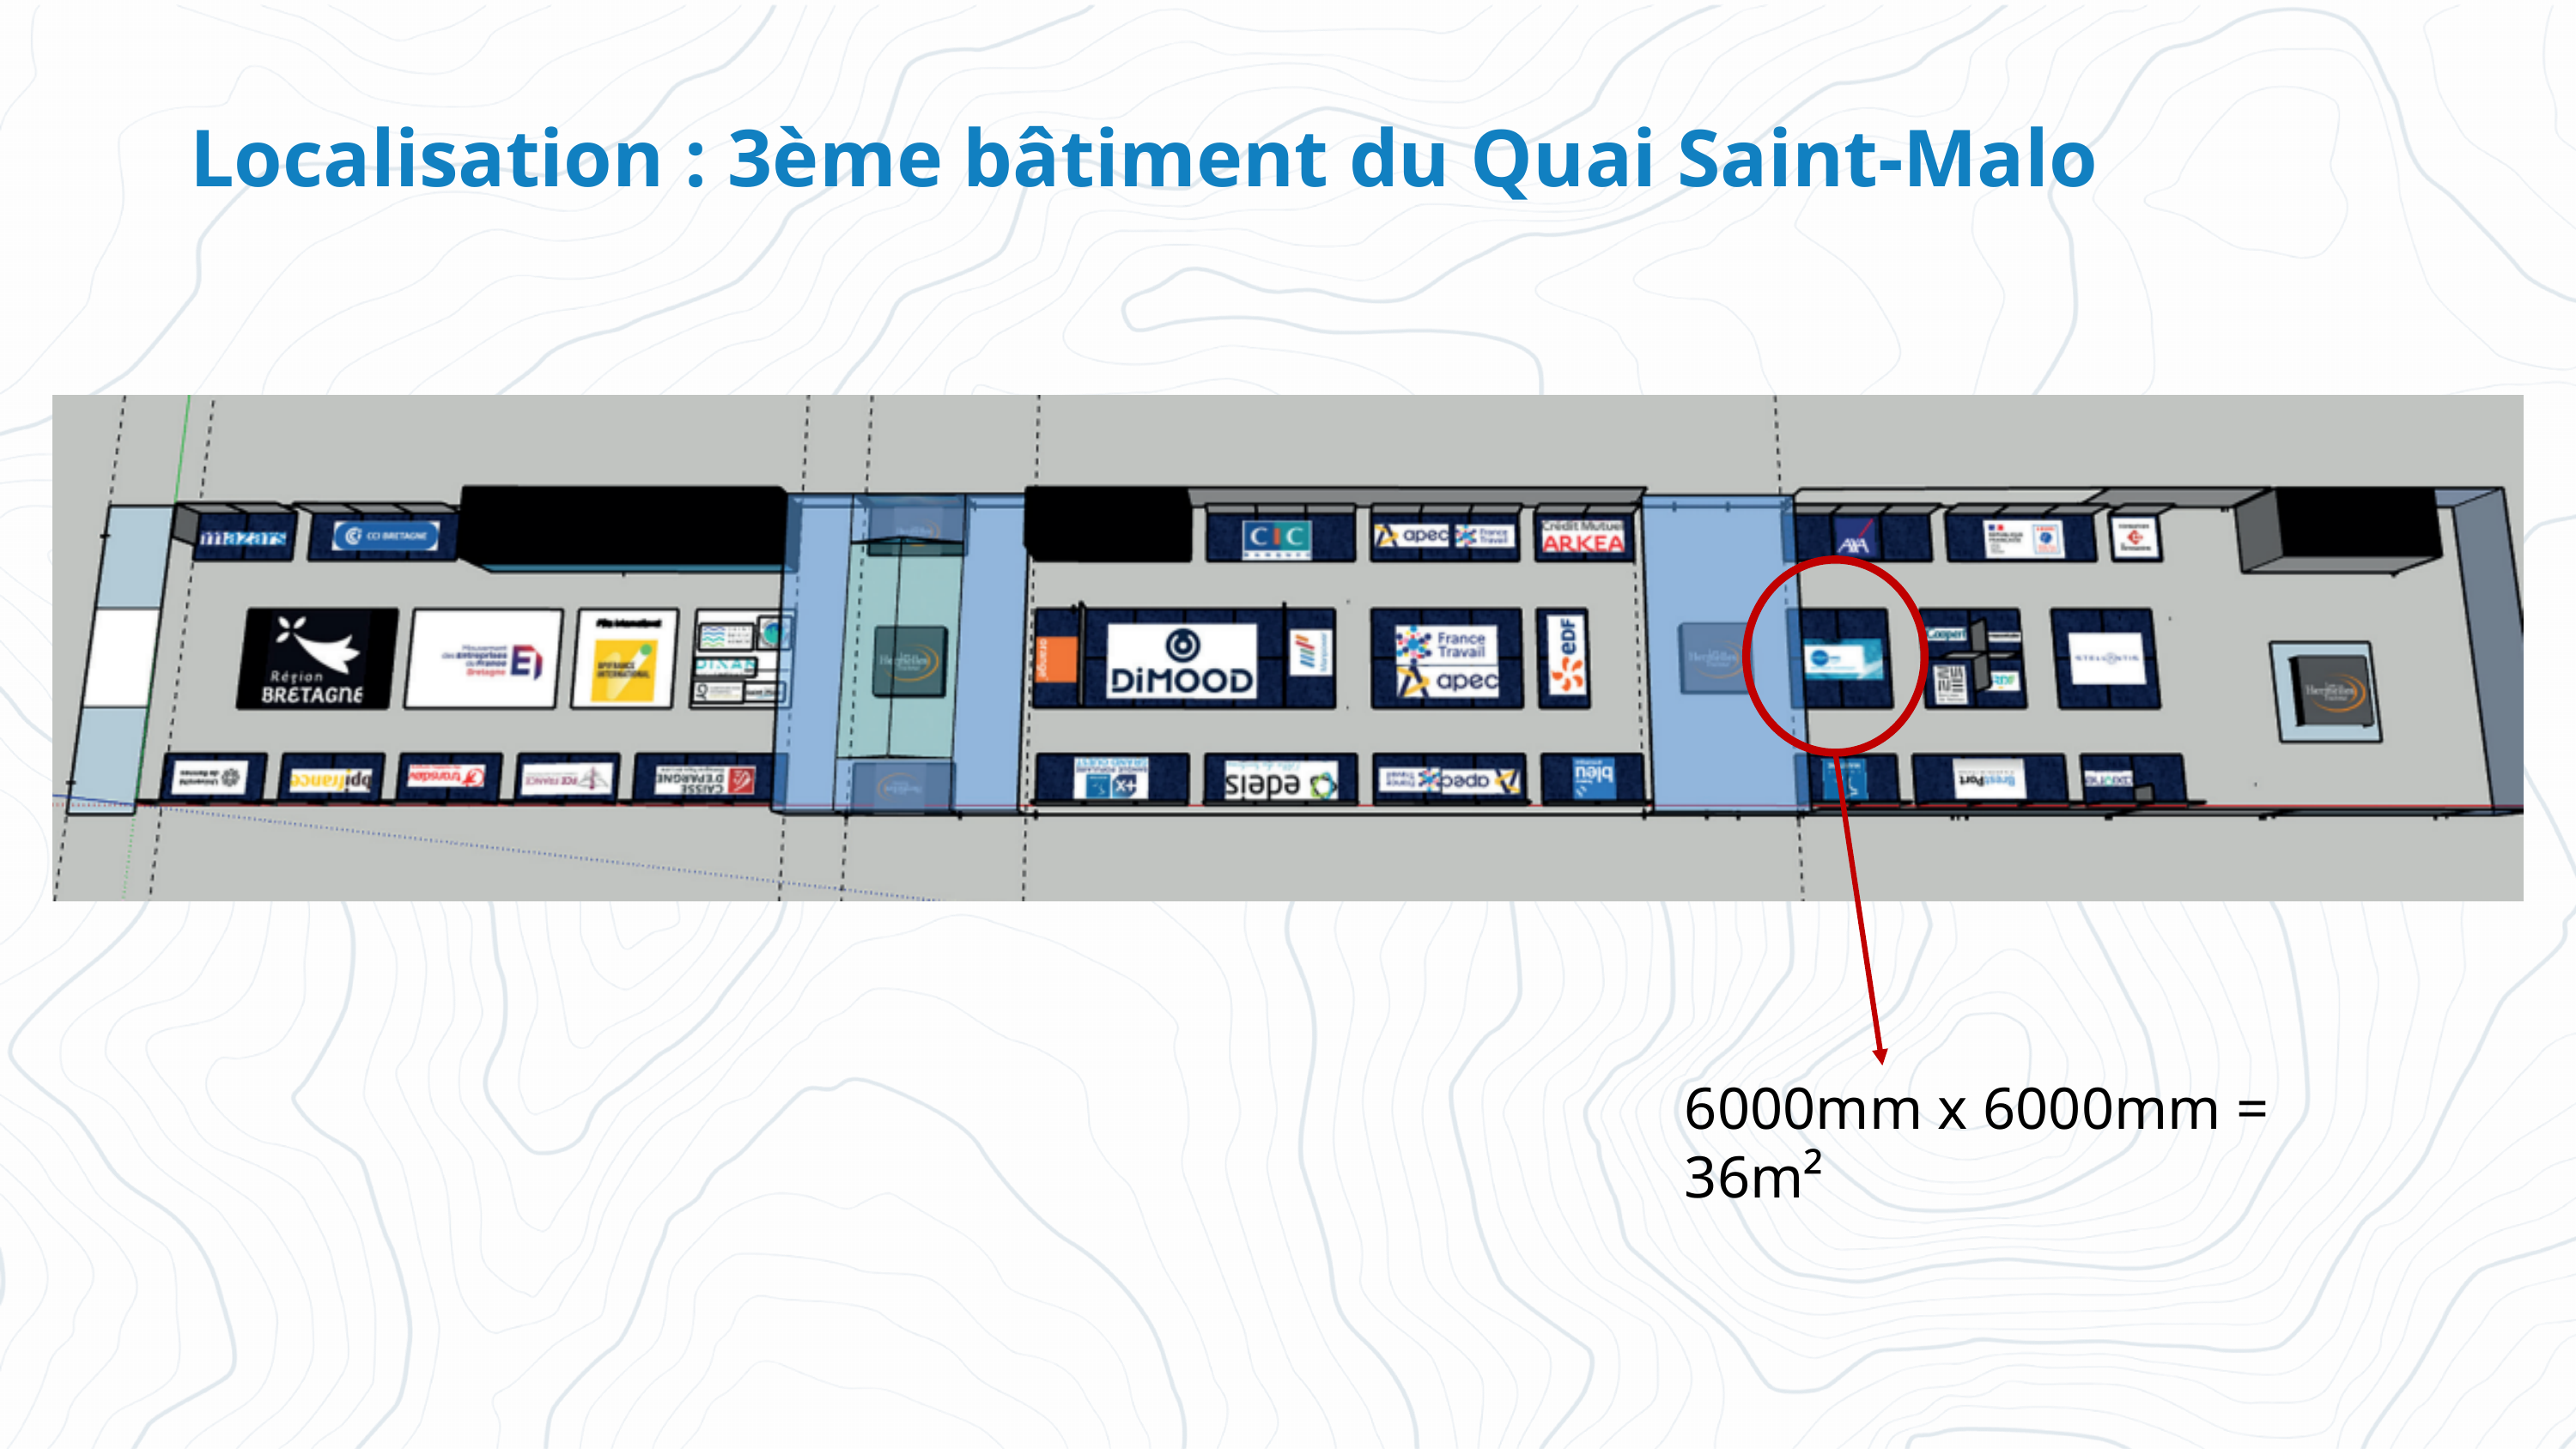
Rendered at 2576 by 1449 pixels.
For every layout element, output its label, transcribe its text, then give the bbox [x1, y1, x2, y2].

picture [0, 0, 2576, 1449]
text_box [1834, 752, 1883, 1066]
title Localisation : 3ème bâtiment du Quai Saint-Malo [177, 21, 2399, 302]
text_box 6000mm x 6000mm = 36m² [1672, 1065, 2367, 1216]
